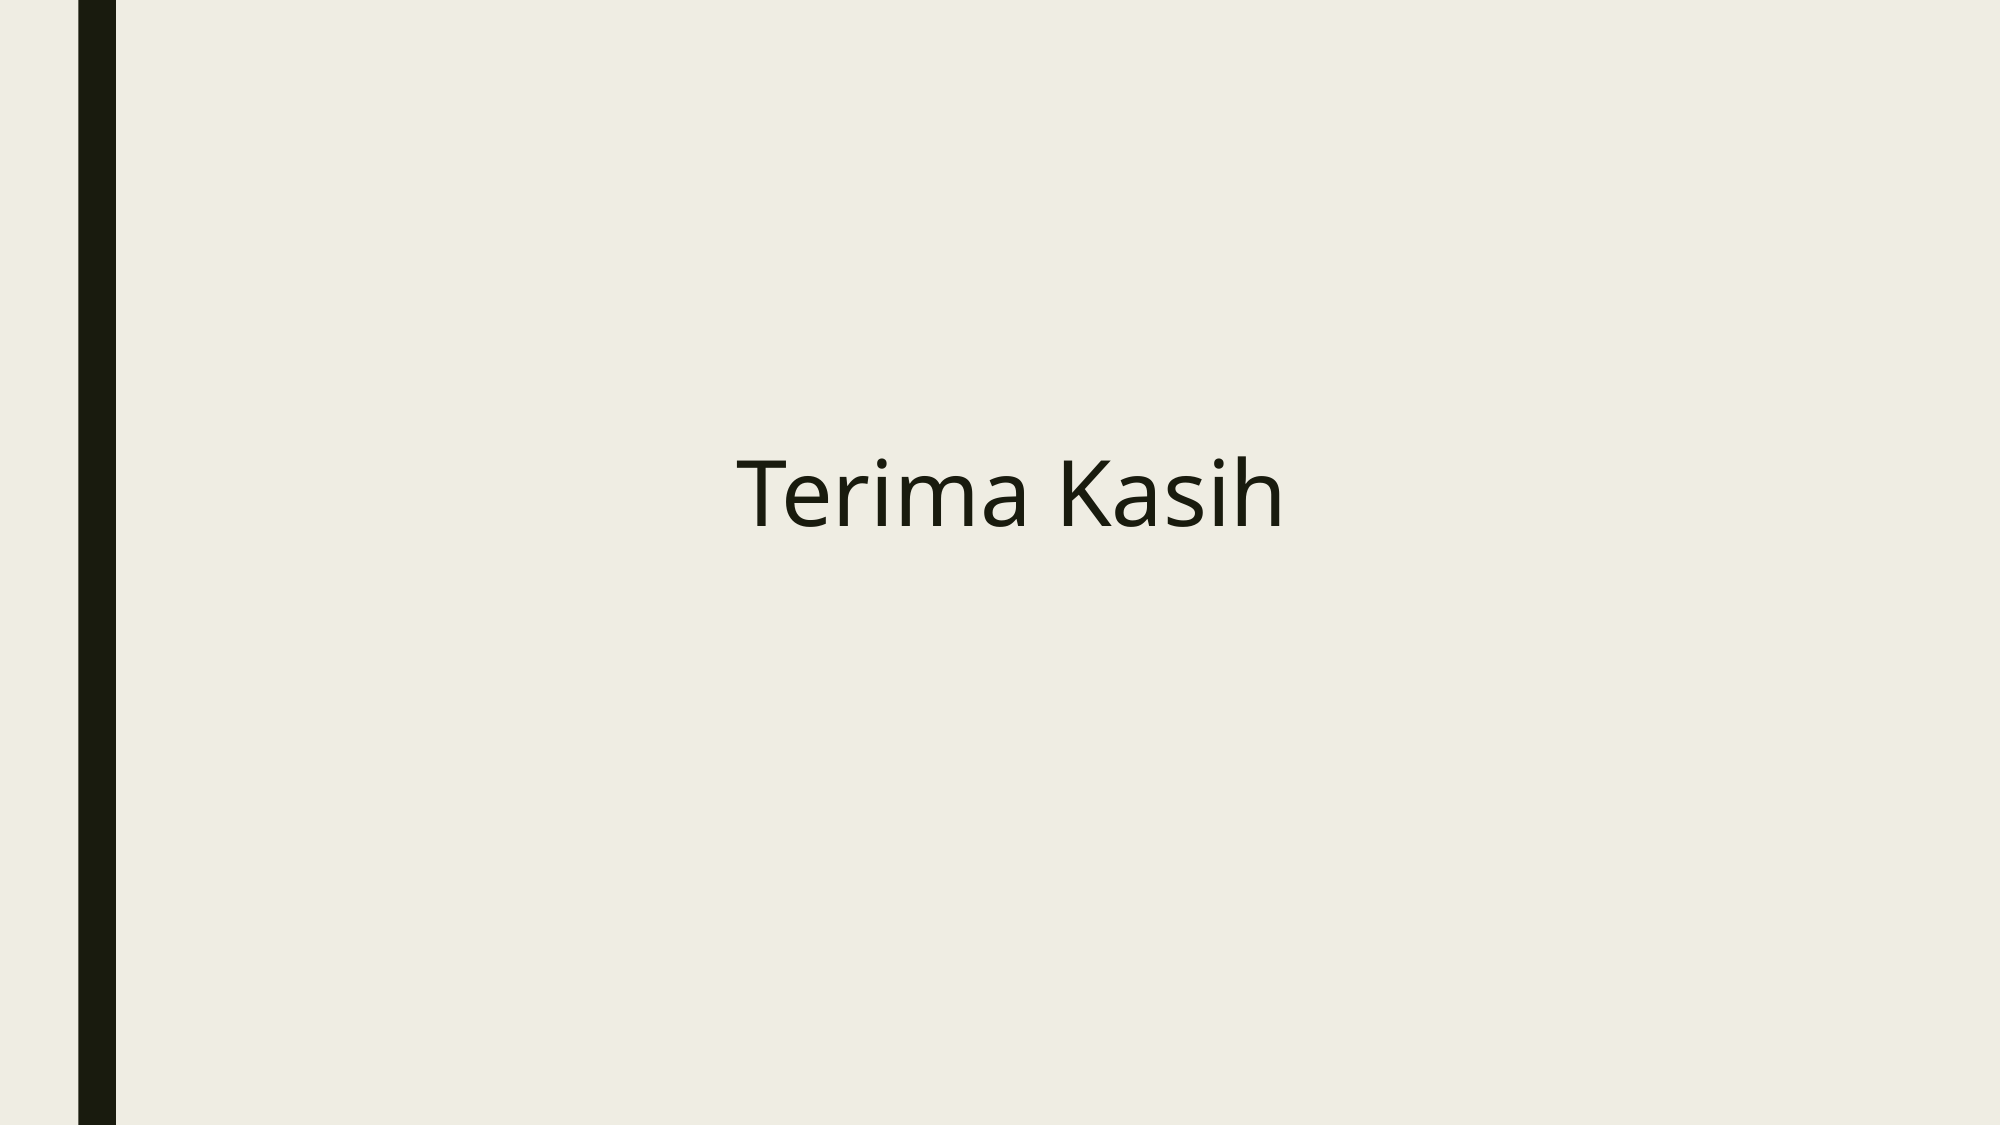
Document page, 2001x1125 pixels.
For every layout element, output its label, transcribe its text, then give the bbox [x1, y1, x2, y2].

title Terima Kasih [225, 440, 1800, 685]
